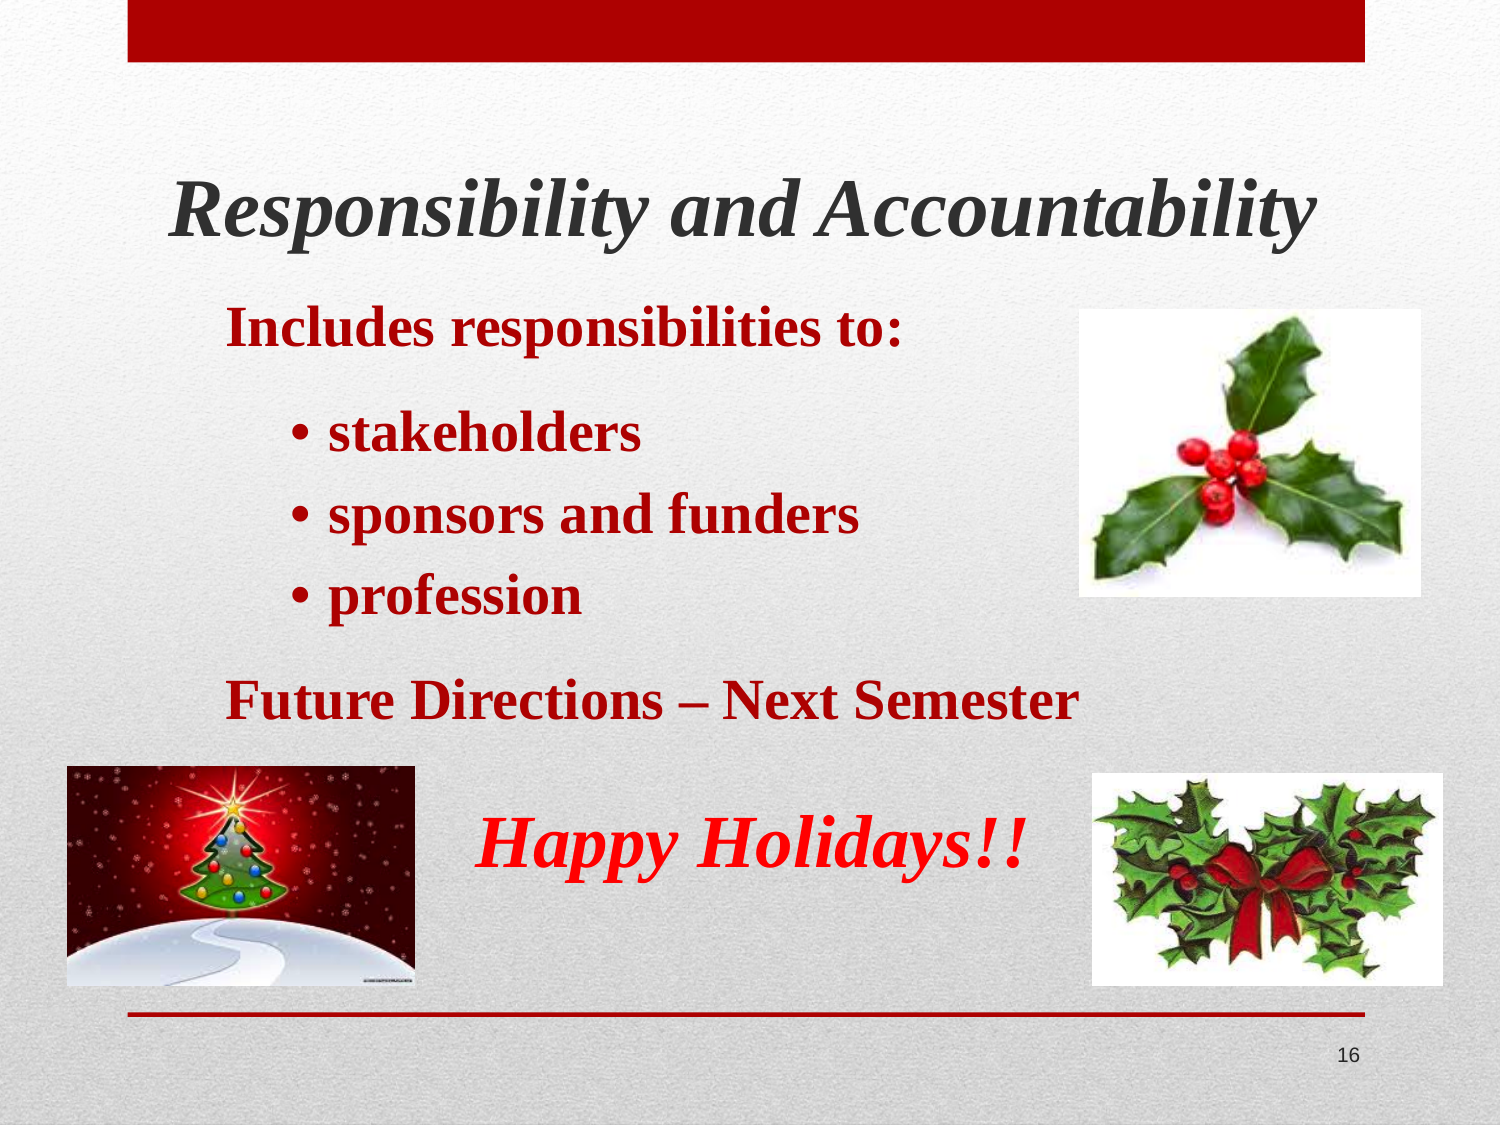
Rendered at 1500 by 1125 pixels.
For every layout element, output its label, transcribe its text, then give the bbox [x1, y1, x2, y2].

picture [1091, 772, 1443, 987]
picture [1078, 308, 1422, 598]
slide_number 16 [1250, 1030, 1375, 1078]
picture [66, 765, 416, 987]
list Responsibility and Accountability Includes responsibilities to: • stakeholders • sponsors and funders • profession Future Directions – Next Semester Happy Holidays!! [125, 36, 1363, 1000]
